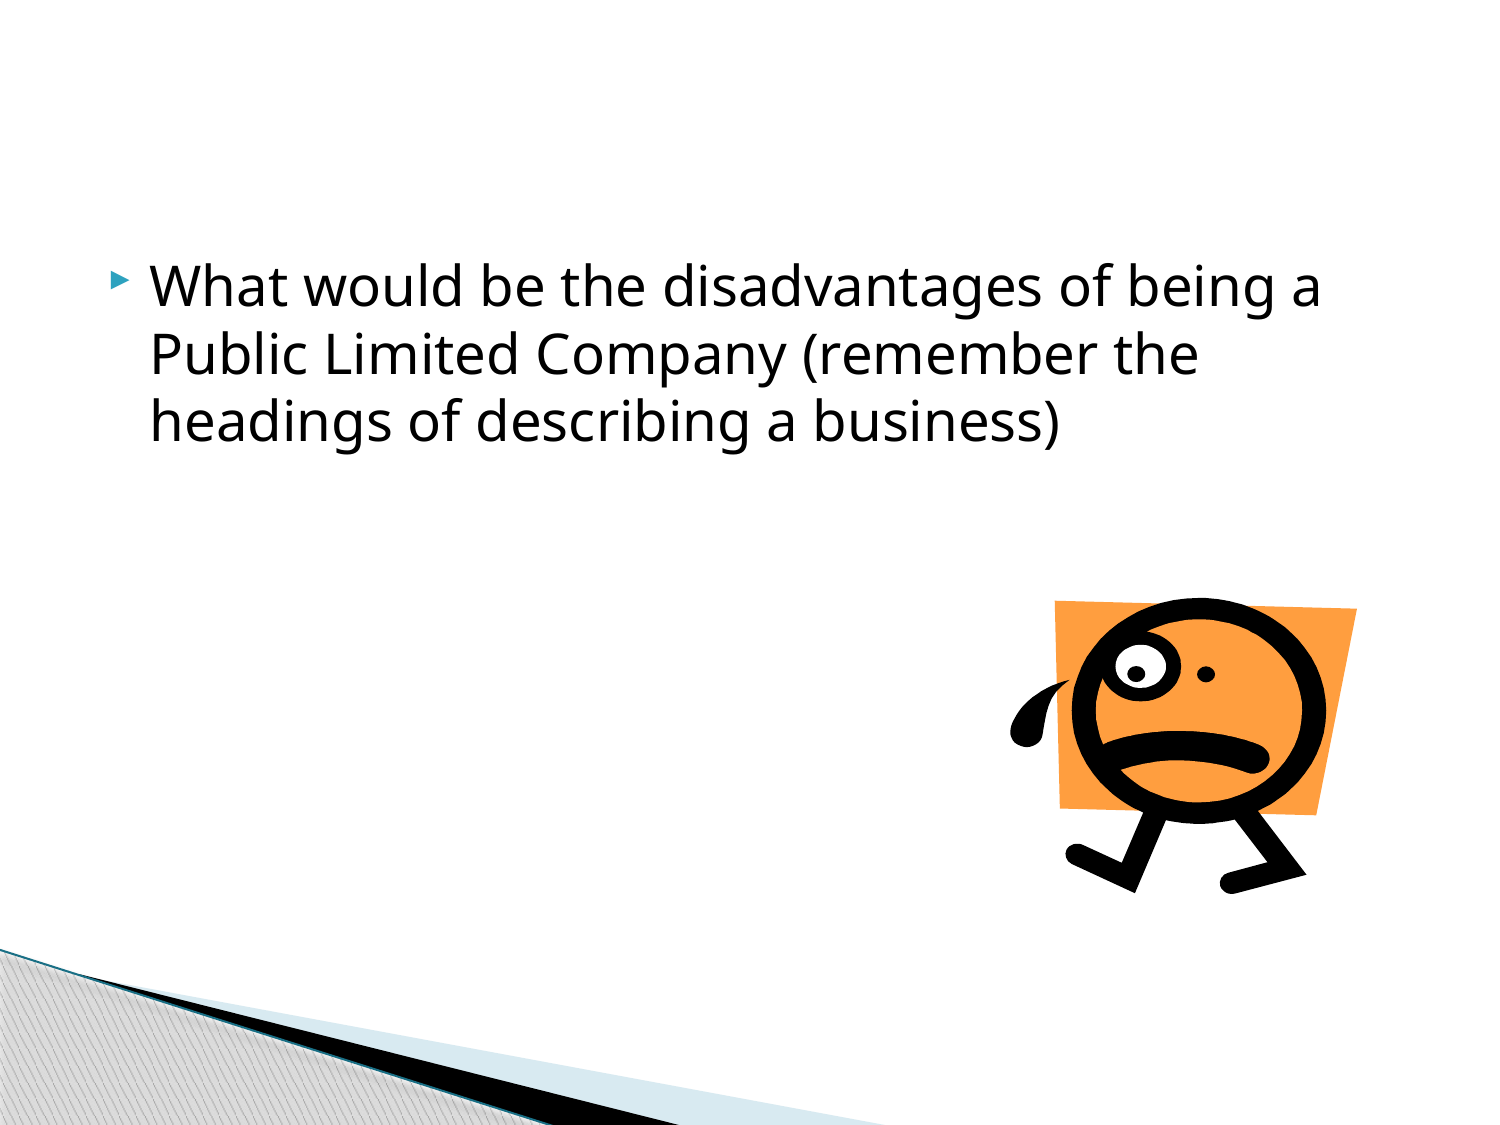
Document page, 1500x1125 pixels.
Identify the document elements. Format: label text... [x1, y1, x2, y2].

list What would be the disadvantages of being a Public Limited Company (remember the headings of describing a business) [75, 243, 1425, 986]
picture [1009, 597, 1358, 896]
